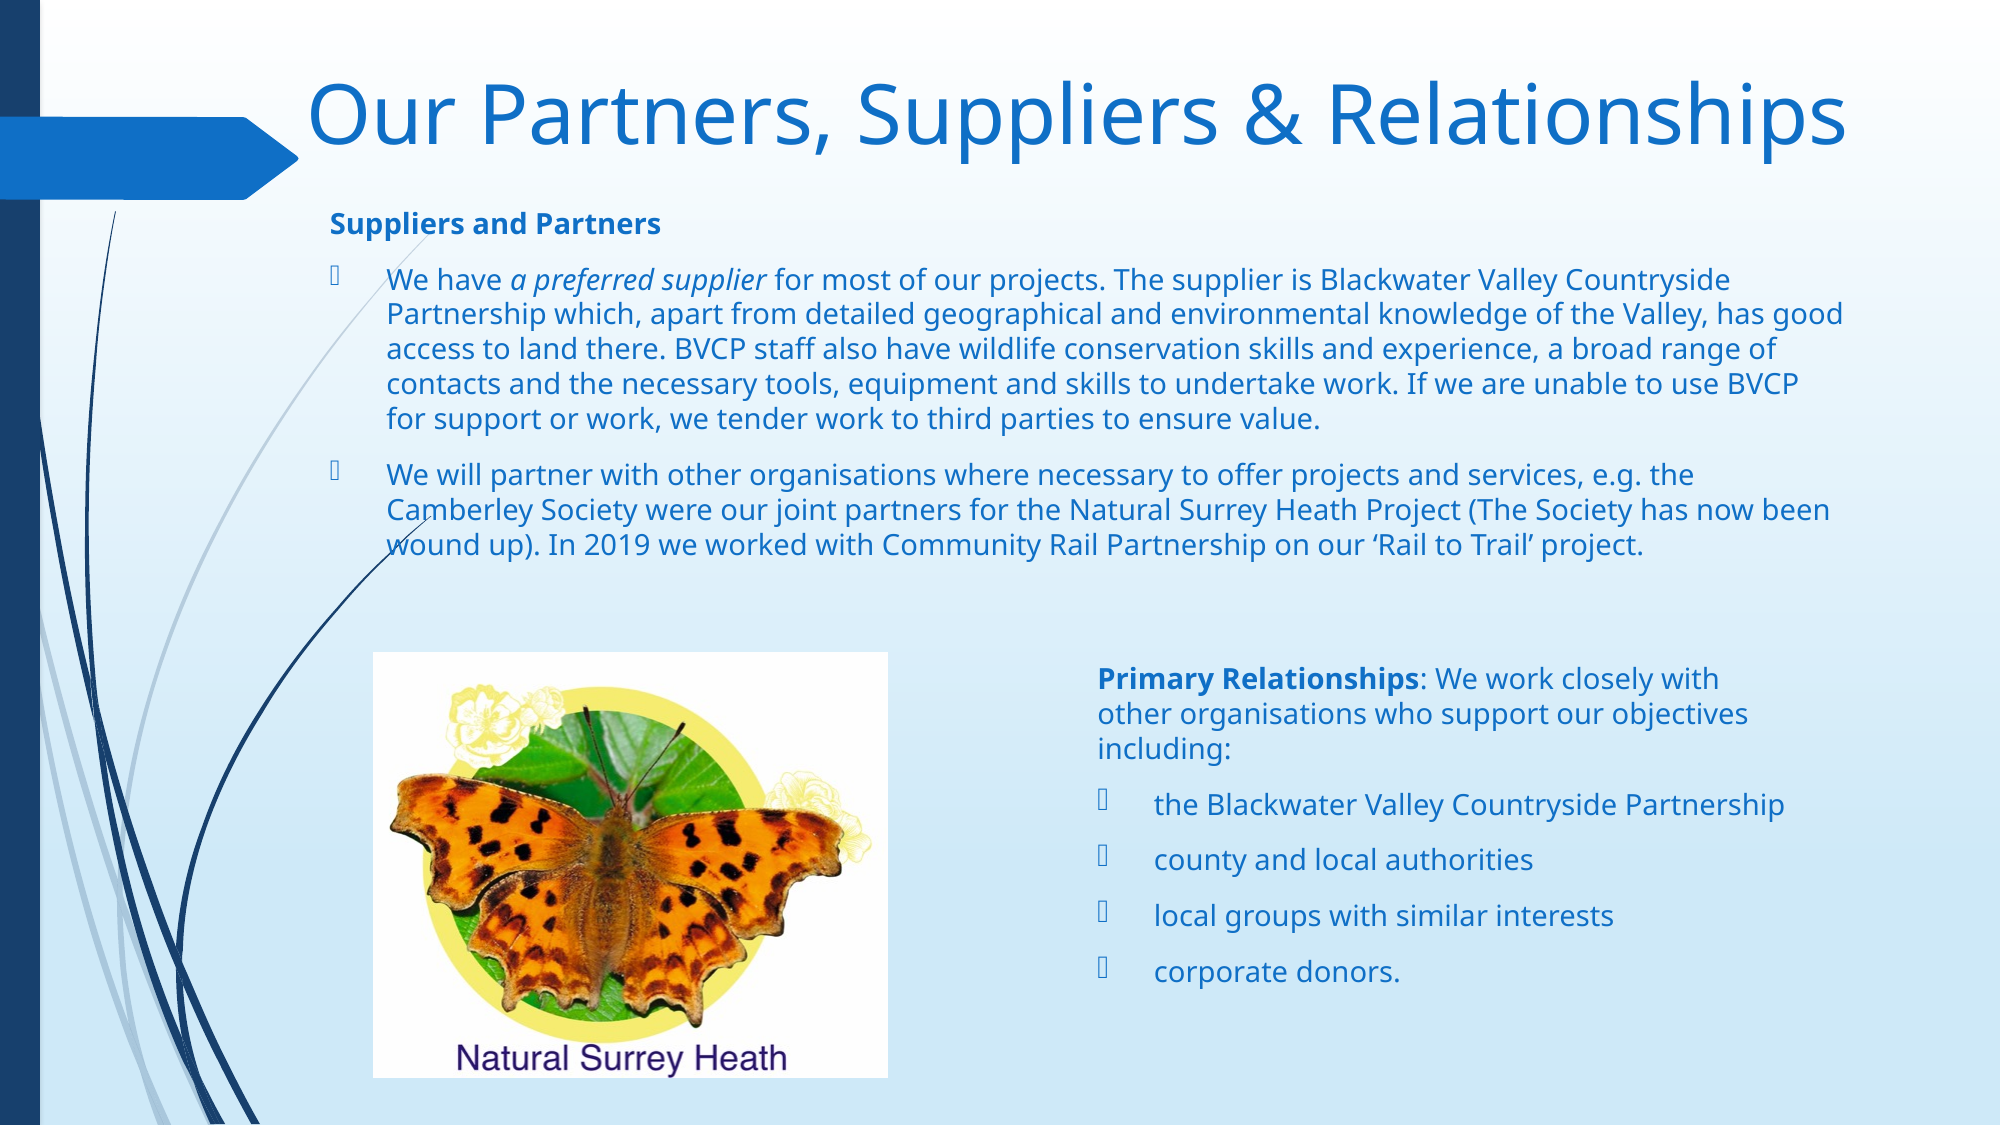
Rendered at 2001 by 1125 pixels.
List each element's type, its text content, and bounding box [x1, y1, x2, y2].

title Our Partners, Suppliers & Relationships [291, 53, 2000, 199]
list Suppliers and Partners We have a preferred supplier for most of our projects. The supplier is Blackwater Valley Countryside Partnership which, apart from detailed geographical and environmental knowledge of the Valley, has good access to land there. BVCP staff also have wildlife conservation skills and experience, a broad range of contacts and the necessary tools, equipment and skills to undertake work. If we are unable to use BVCP for support or work, we tender work to third parties to ensure value. We will partner with other organisations where necessary to offer projects and services, e.g. the Camberley Society were our joint partners for the Natural Surrey Heath Project (The Society has now been wound up). In 2019 we worked with Community Rail Partnership on our ‘Rail to Trail’ project. [314, 197, 1863, 600]
picture [373, 652, 889, 1079]
text_box Primary Relationships: We work closely with other organisations who support our objectives including: the Blackwater Valley Countryside Partnership county and local authorities local groups with similar interests corporate donors. [1082, 652, 1804, 1071]
